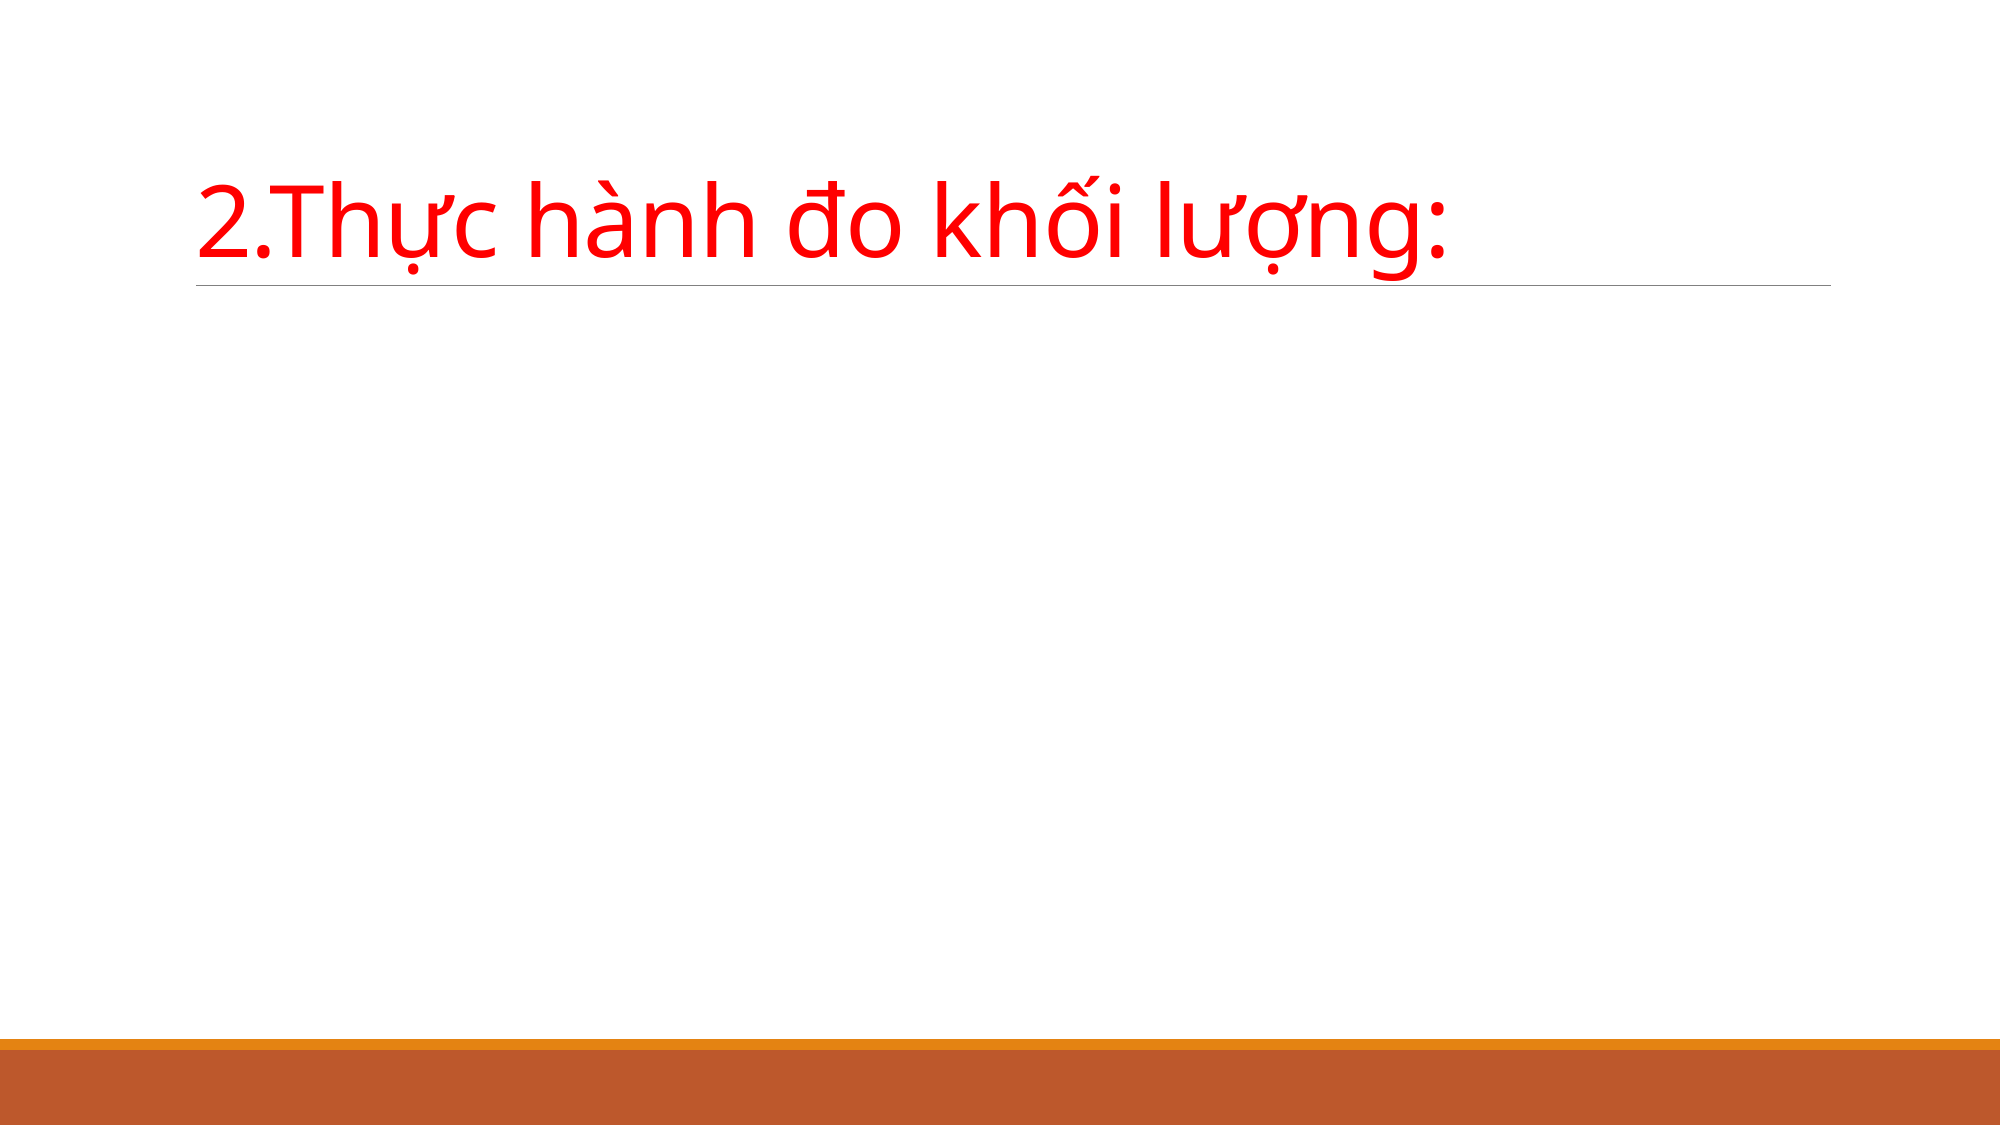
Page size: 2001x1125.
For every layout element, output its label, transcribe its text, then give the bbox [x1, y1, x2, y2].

title 2.Thực hành đo khối lượng: [180, 47, 1830, 285]
